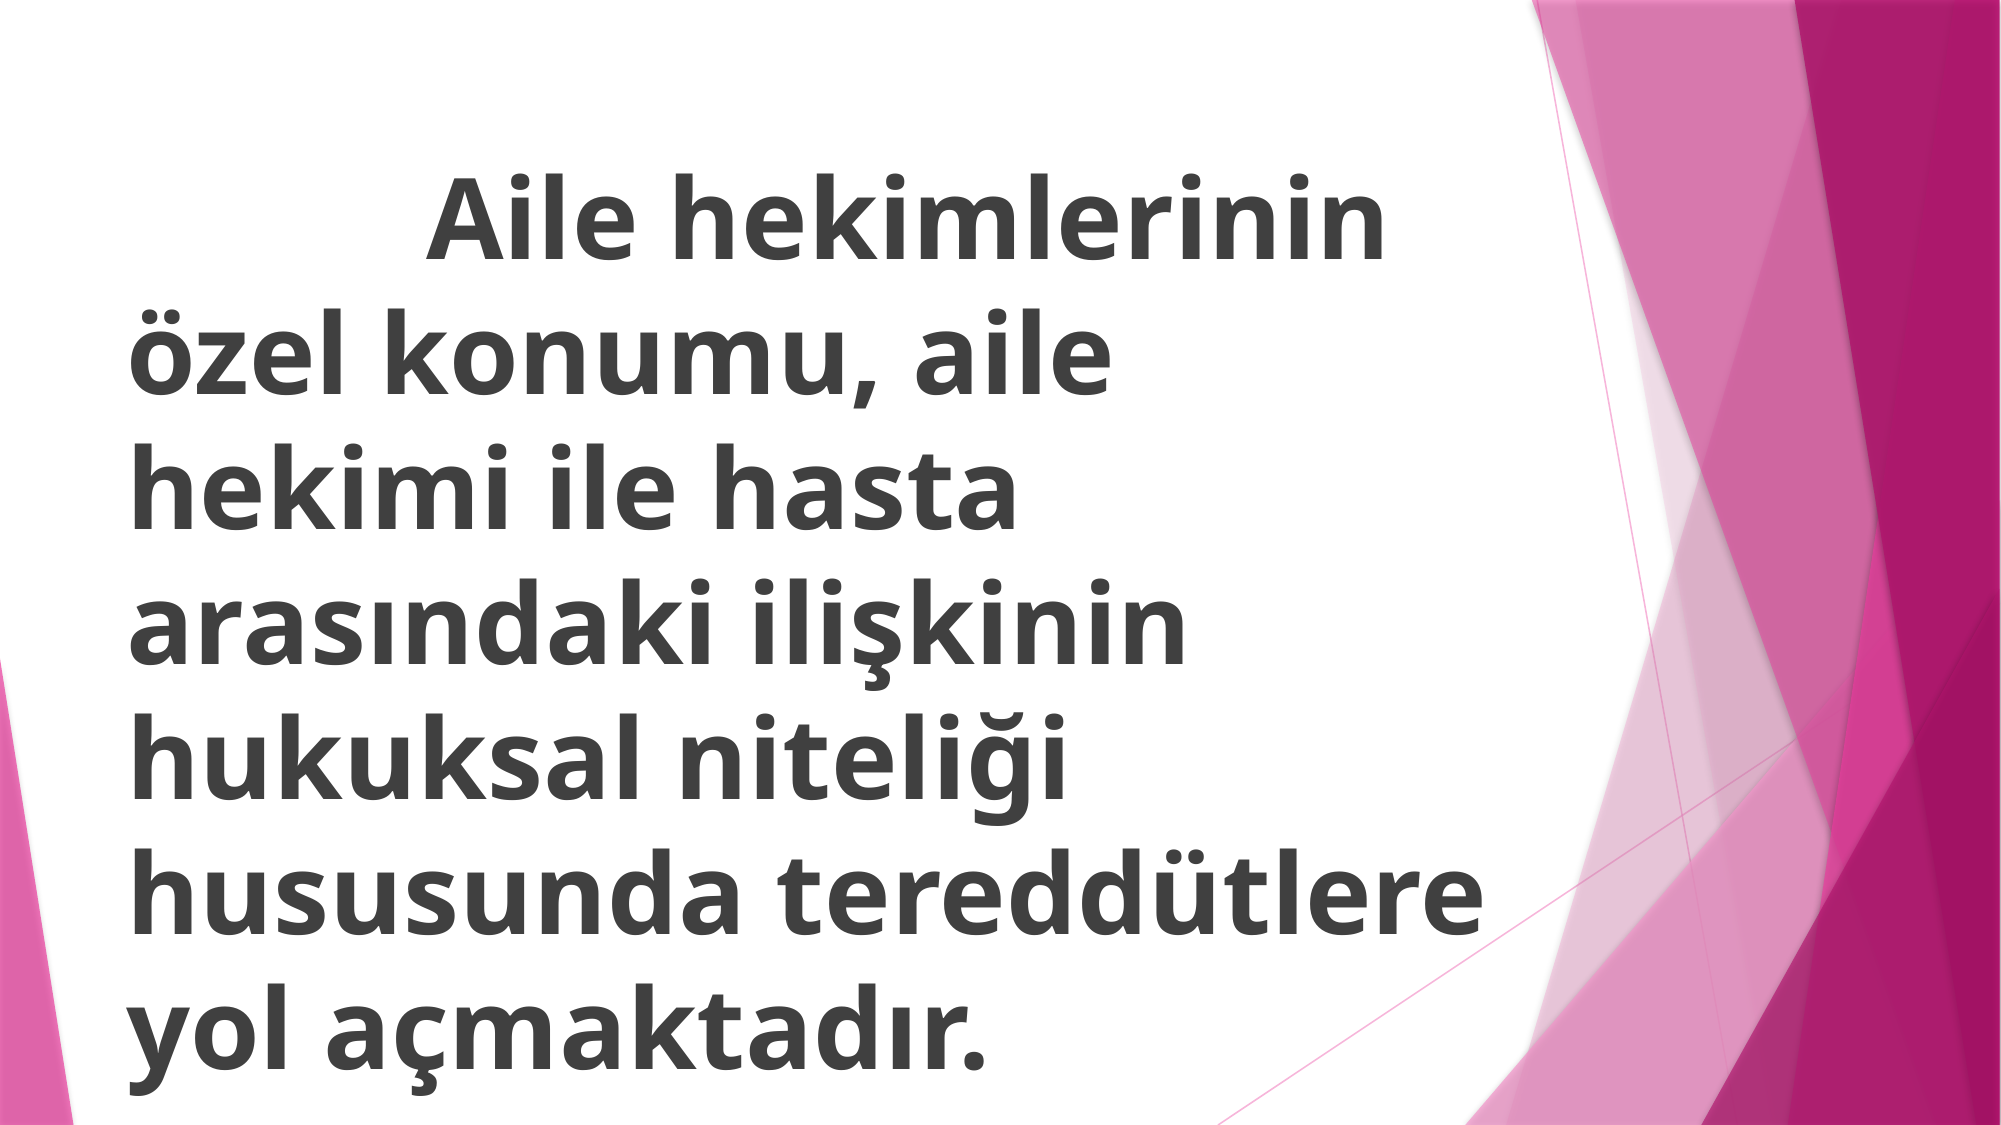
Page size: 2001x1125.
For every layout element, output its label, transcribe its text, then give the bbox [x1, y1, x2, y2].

list Aile hekimlerinin özel konumu, aile hekimi ile hasta arasındaki ilişkinin hukuksal niteliği hususunda tereddütlere yol açmaktadır. [111, 139, 1522, 992]
